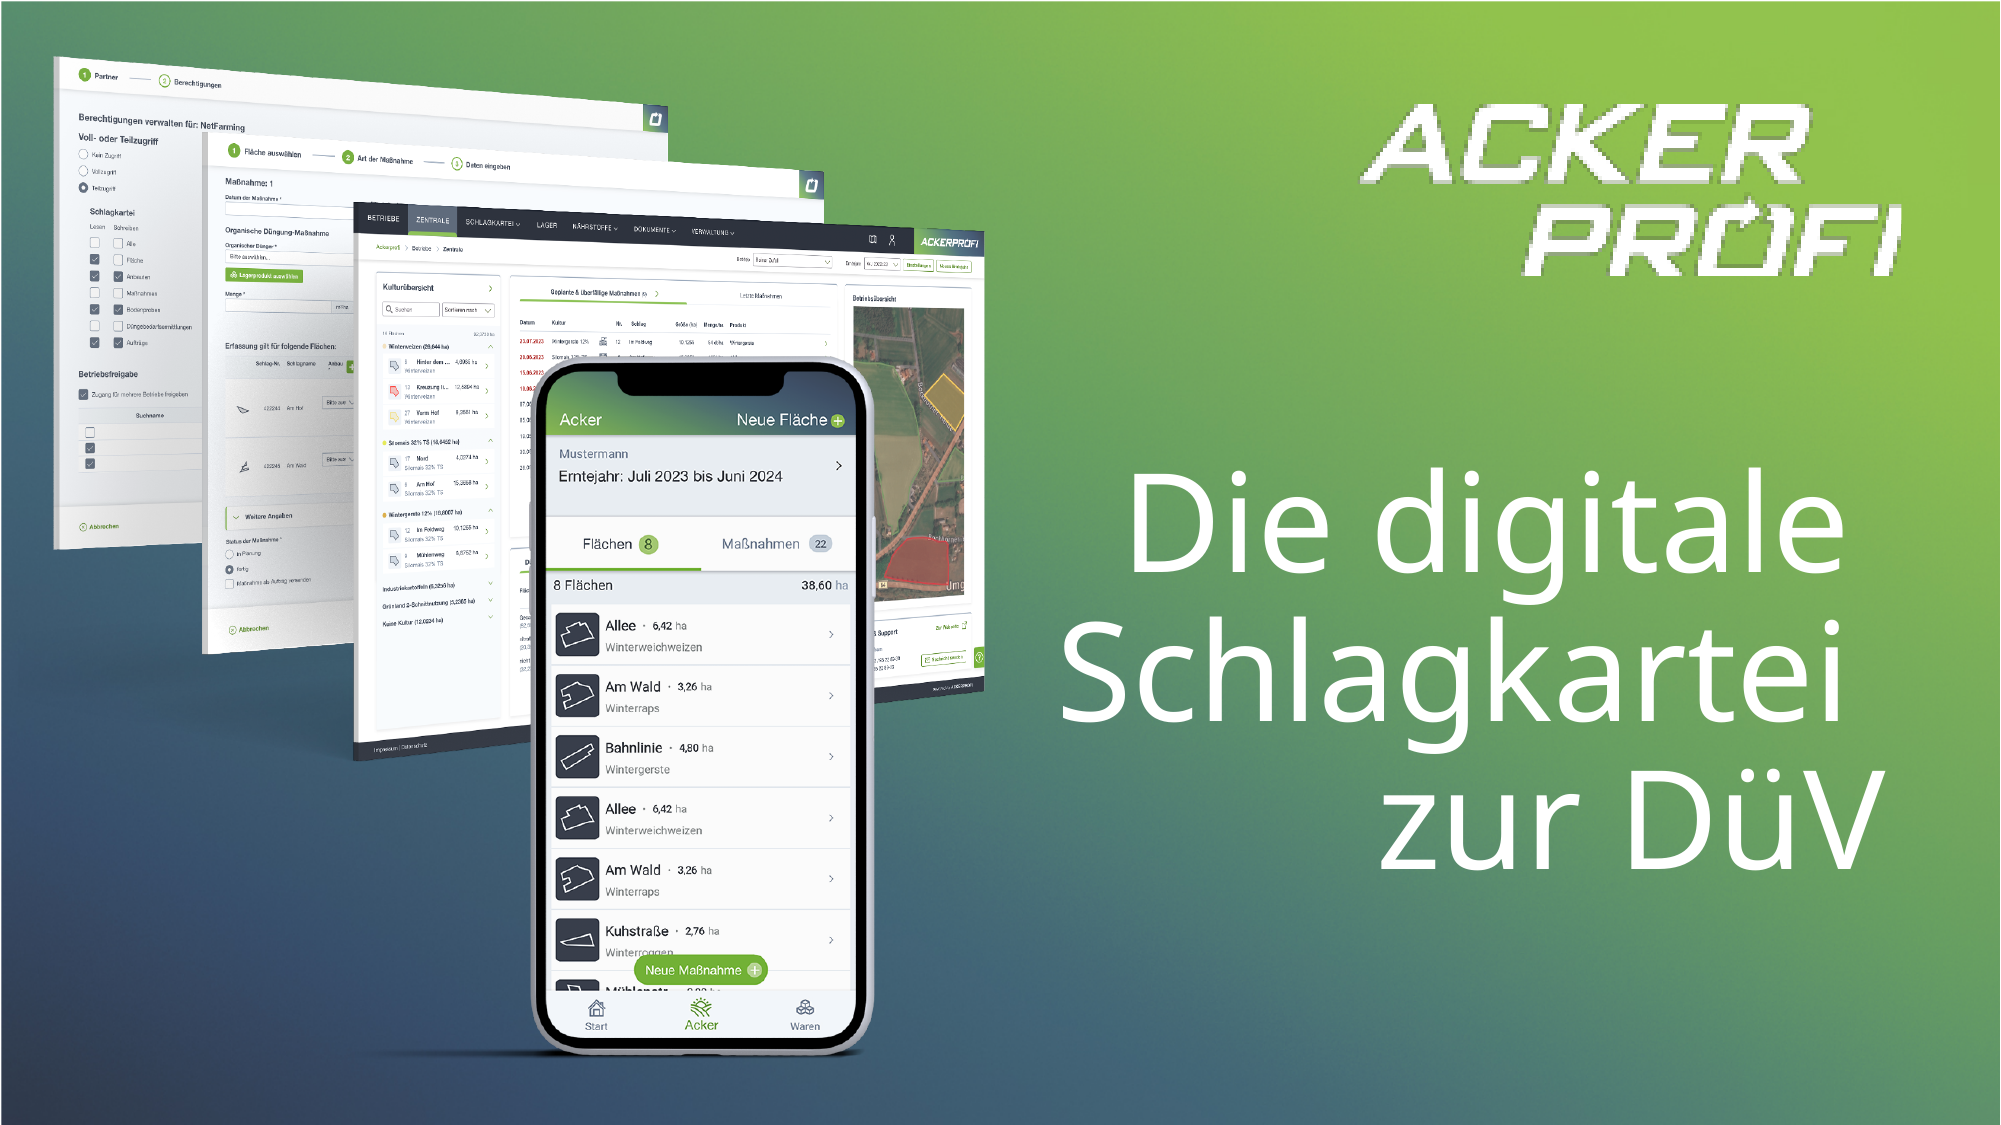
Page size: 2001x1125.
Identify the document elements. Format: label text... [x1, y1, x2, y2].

text_box Die digitale Schlagkartei zur DüV [1015, 446, 1902, 618]
picture [3, 2, 2000, 1125]
